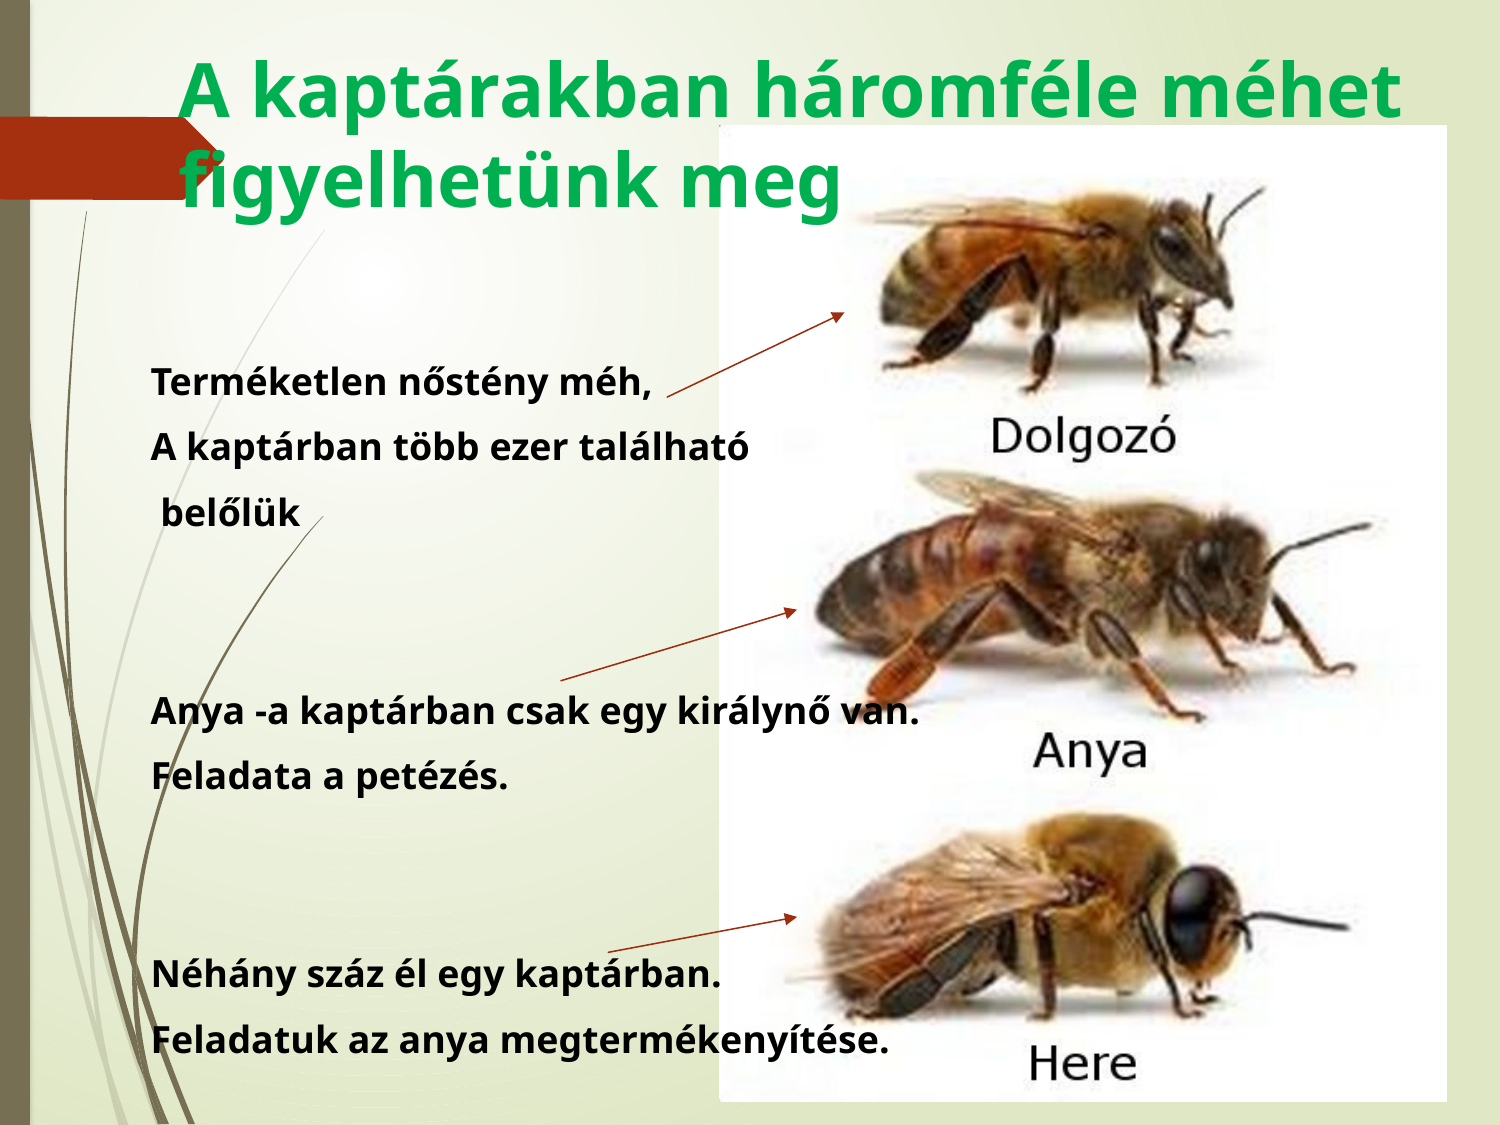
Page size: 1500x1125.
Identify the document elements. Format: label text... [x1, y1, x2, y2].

list Terméketlen nőstény méh, A kaptárban több ezer található belőlük Anya -a kaptárban csak egy királynő van. Feladata a petézés. Néhány száz él egy kaptárban. Feladatuk az anya megtermékenyítése. [135, 349, 714, 1083]
picture [719, 125, 1448, 1102]
title A kaptárakban háromféle méhet figyelhetünk meg [163, 34, 1465, 246]
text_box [666, 312, 845, 398]
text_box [560, 609, 798, 681]
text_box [608, 916, 798, 953]
